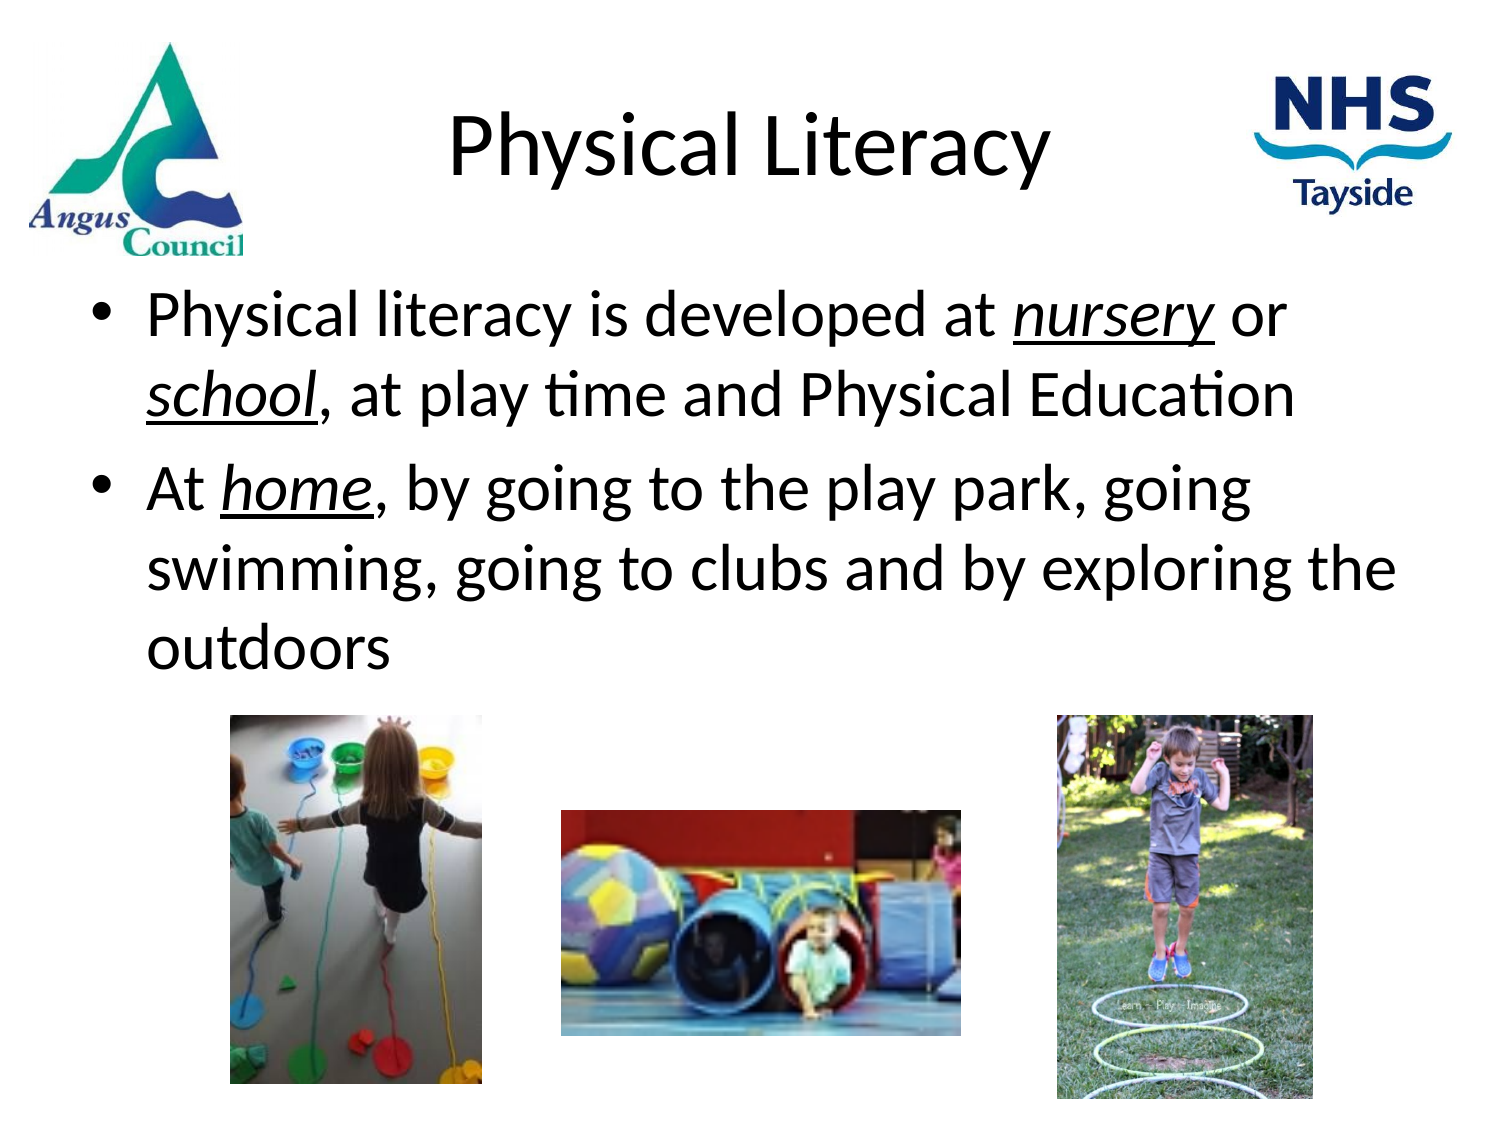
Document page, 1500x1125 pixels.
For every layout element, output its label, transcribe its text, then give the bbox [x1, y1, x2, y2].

list Physical literacy is developed at nursery or school, at play time and Physical Education At home, by going to the play park, going swimming, going to clubs and by exploring the outdoors [75, 262, 1425, 1005]
picture [229, 715, 482, 1084]
picture [1056, 715, 1313, 1099]
title Physical Literacy [245, 45, 1241, 233]
picture [560, 810, 961, 1036]
picture [29, 42, 243, 256]
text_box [1245, 42, 1460, 248]
